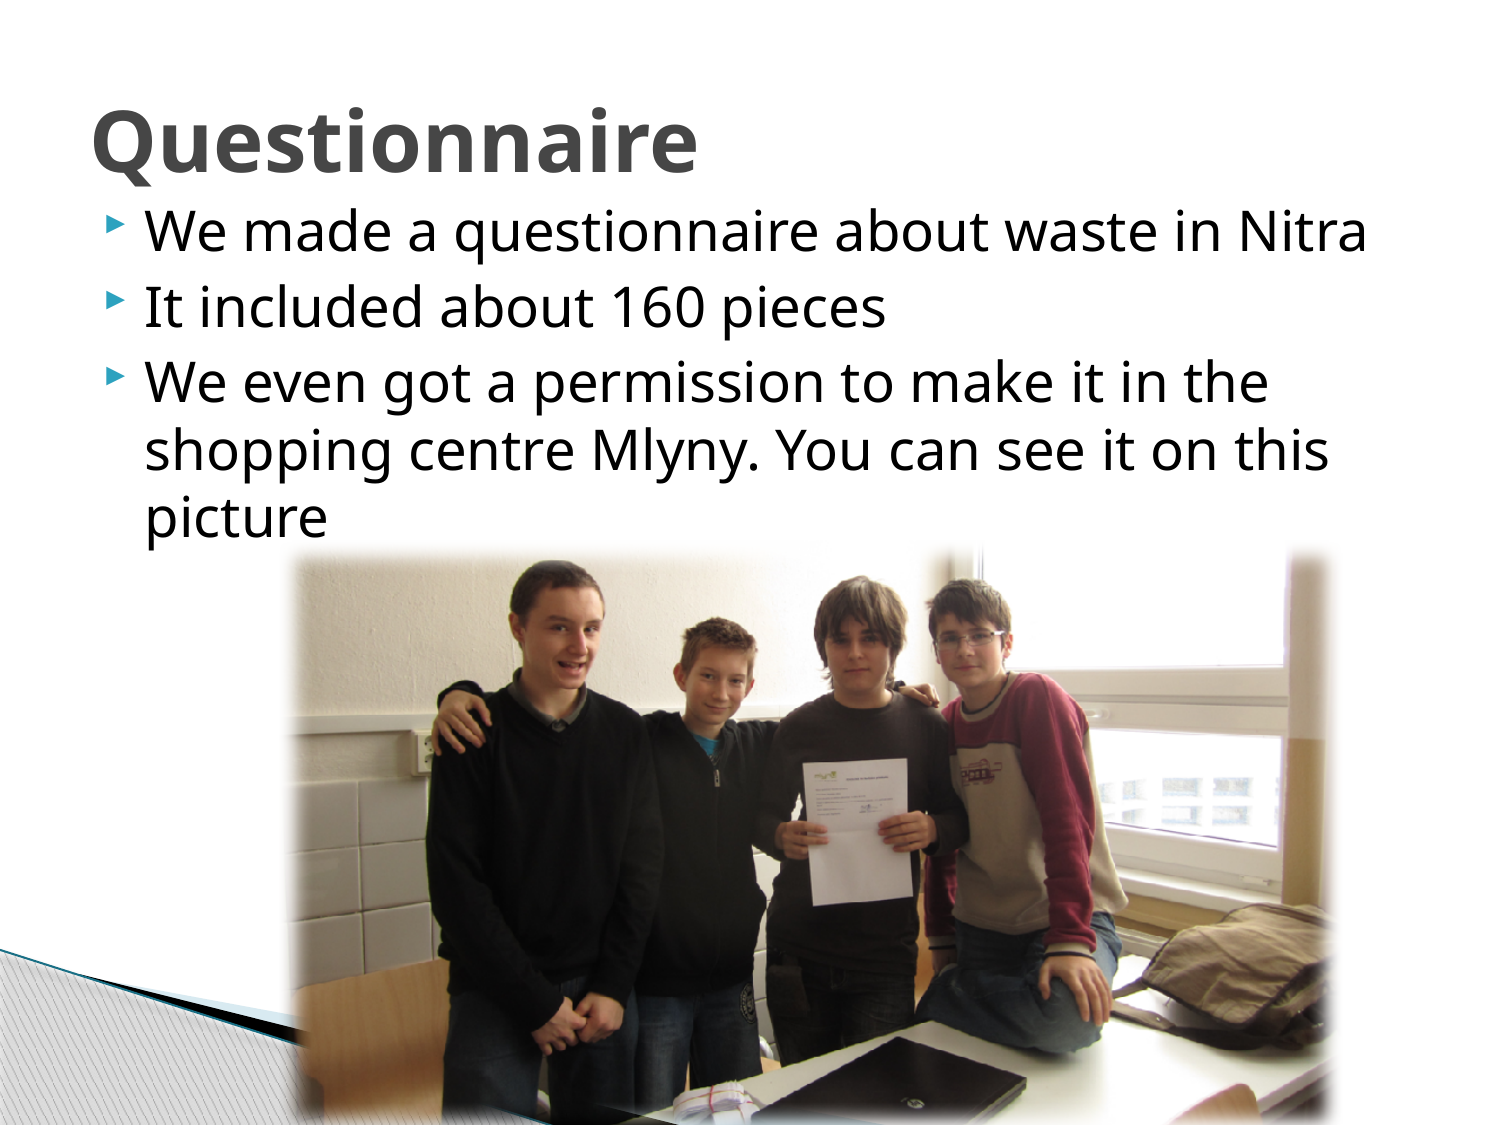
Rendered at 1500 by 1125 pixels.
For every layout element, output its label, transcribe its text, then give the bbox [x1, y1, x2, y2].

picture [277, 540, 1344, 1125]
title Questionnaire [75, 45, 1425, 233]
list We made a questionnaire about waste in Nitra It included about 160 pieces We even got a permission to make it in the shopping centre Mlyny. You can see it on this picture [70, 187, 1421, 930]
